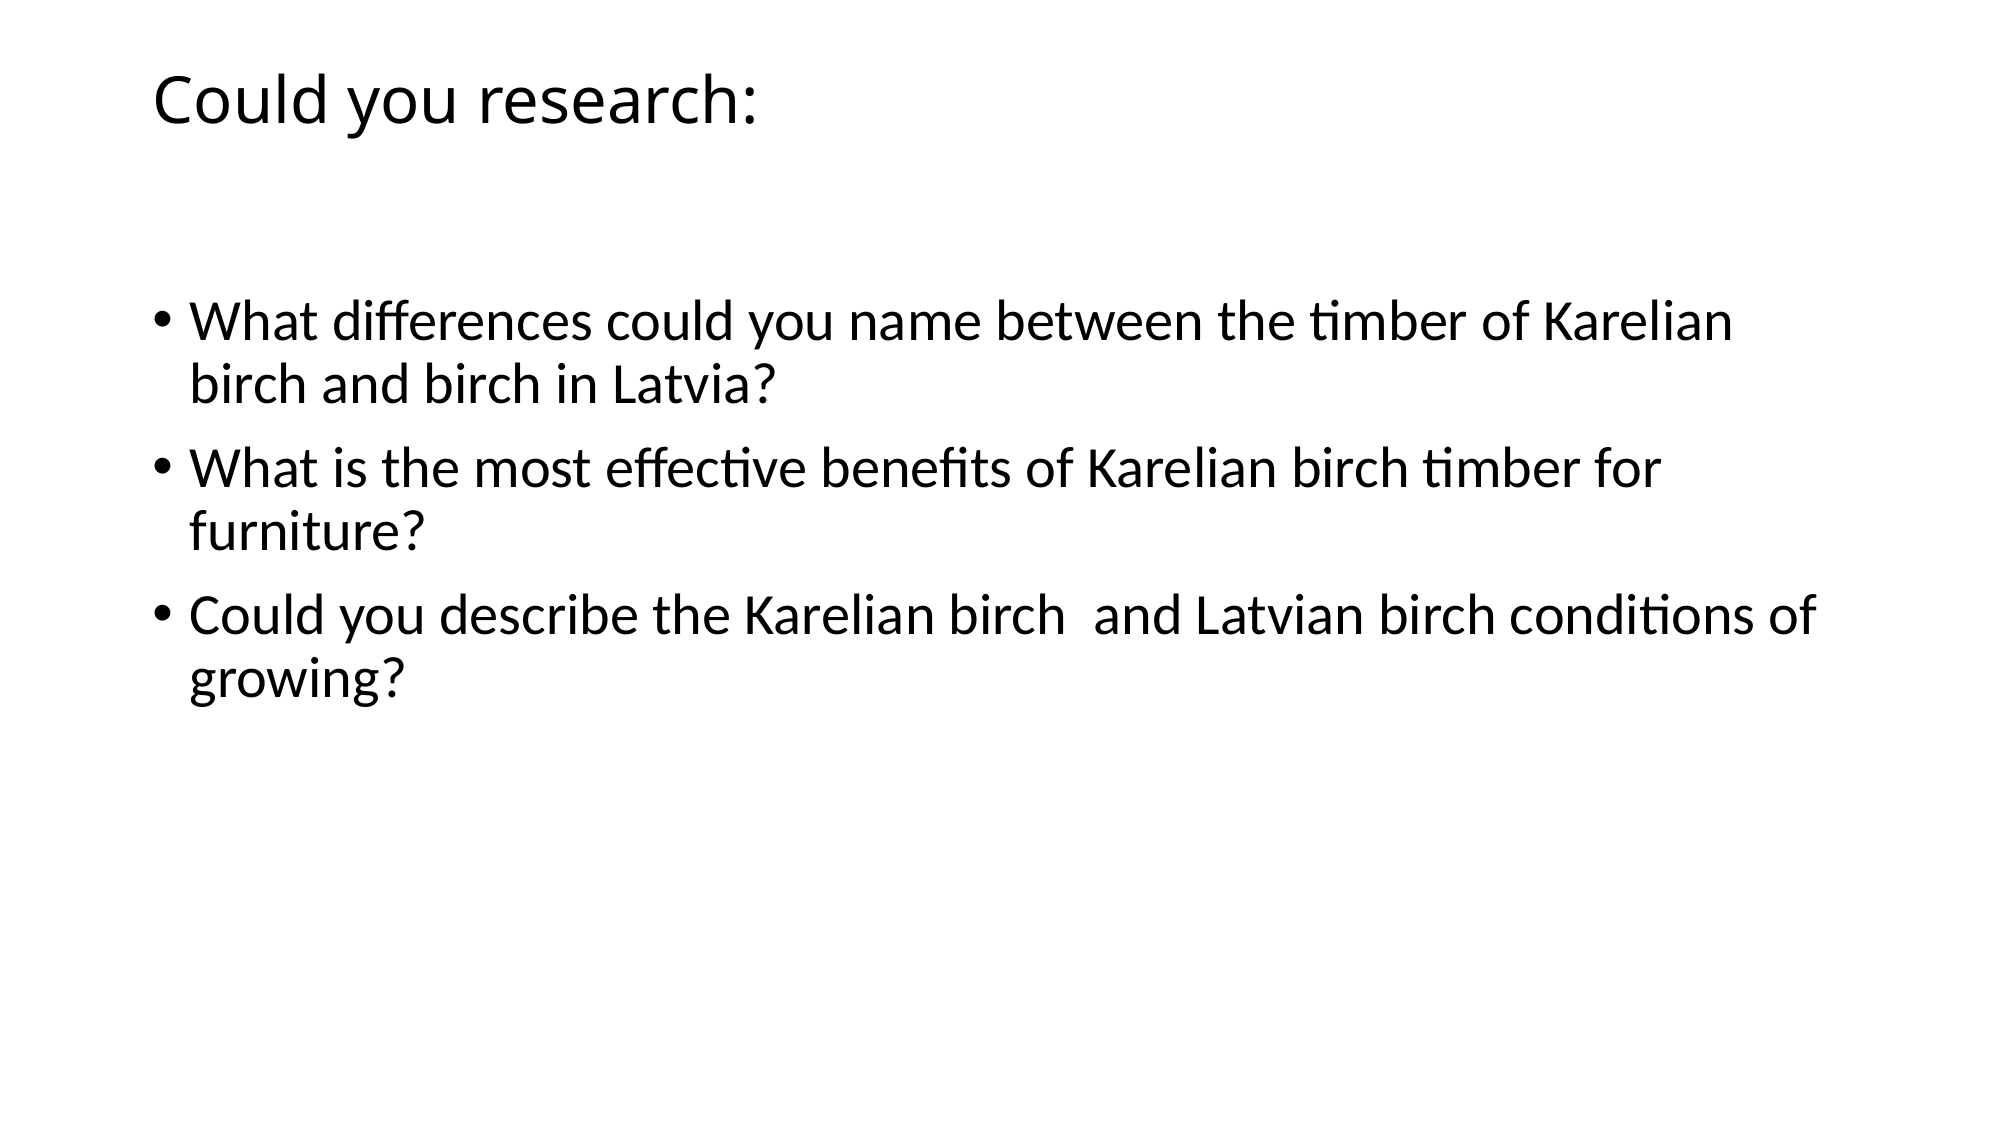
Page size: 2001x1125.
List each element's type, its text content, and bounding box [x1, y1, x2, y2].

title Could you research: [137, 59, 1863, 146]
list What differences could you name between the timber of Karelian birch and birch in Latvia? What is the most effective benefits of Karelian birch timber for furniture? Could you describe the Karelian birch and Latvian birch conditions of growing? [137, 283, 1863, 1014]
